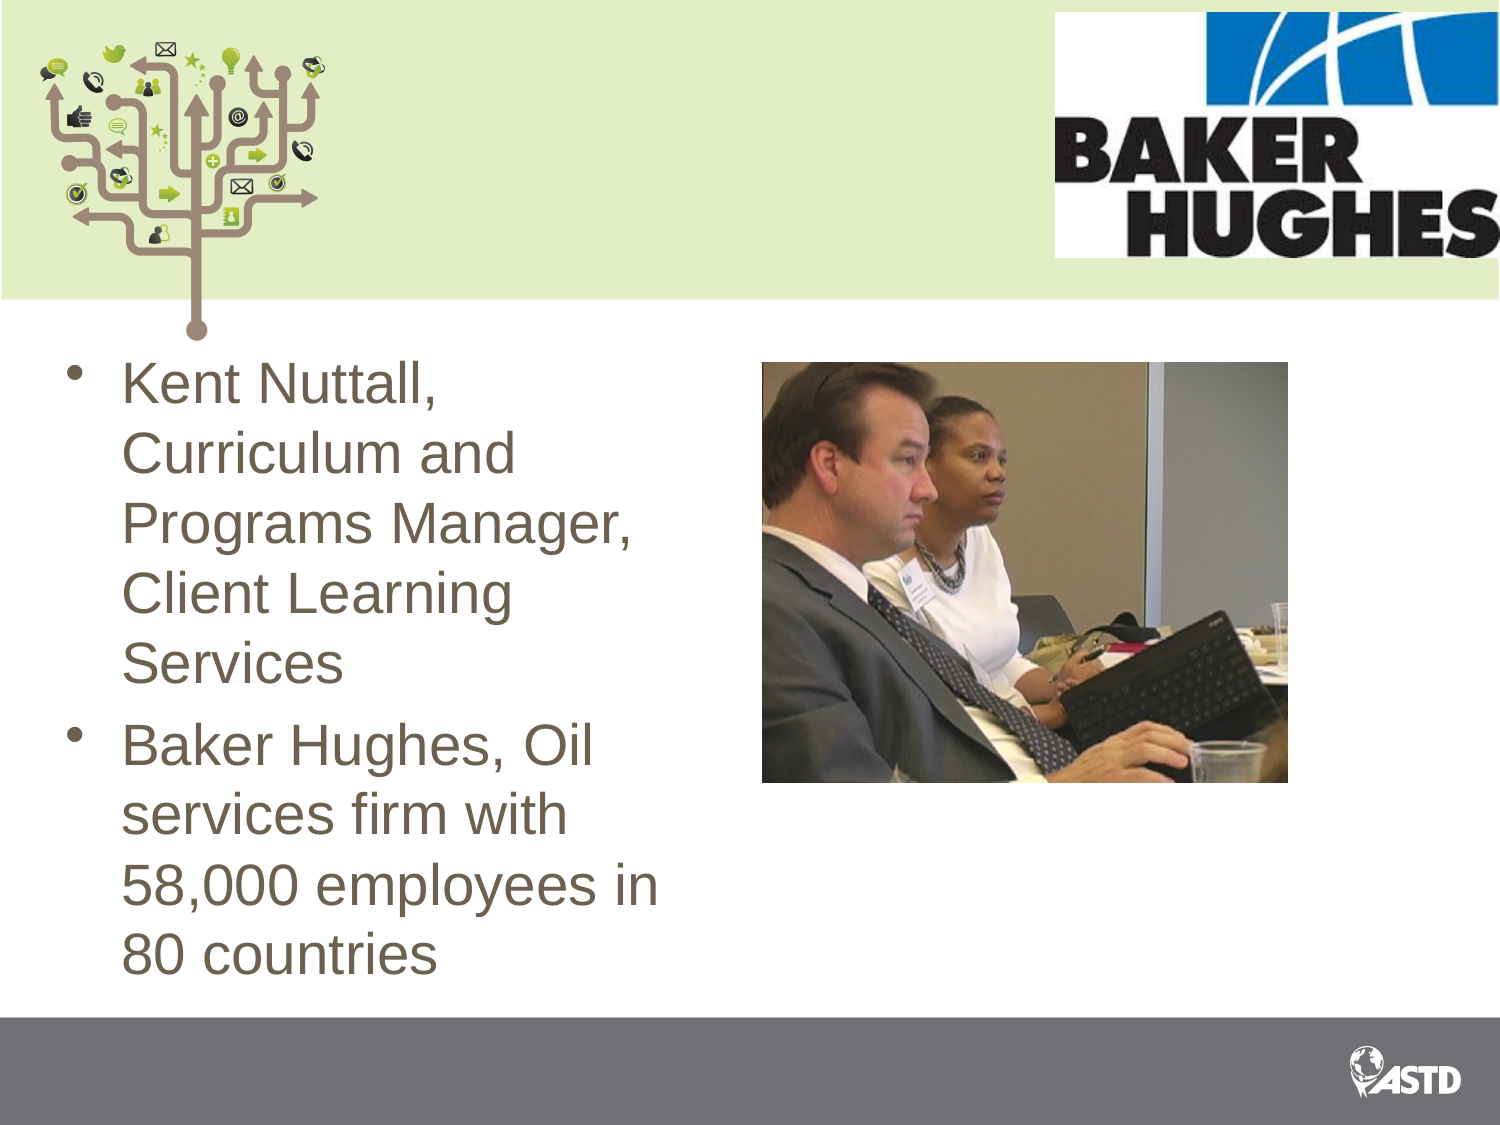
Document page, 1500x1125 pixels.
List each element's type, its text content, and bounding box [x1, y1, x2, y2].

picture [0, 0, 1500, 1125]
list Kent Nuttall, Curriculum and Programs Manager, Client Learning Services Baker Hughes, Oil services firm with 58,000 employees in 80 countries [50, 337, 688, 975]
